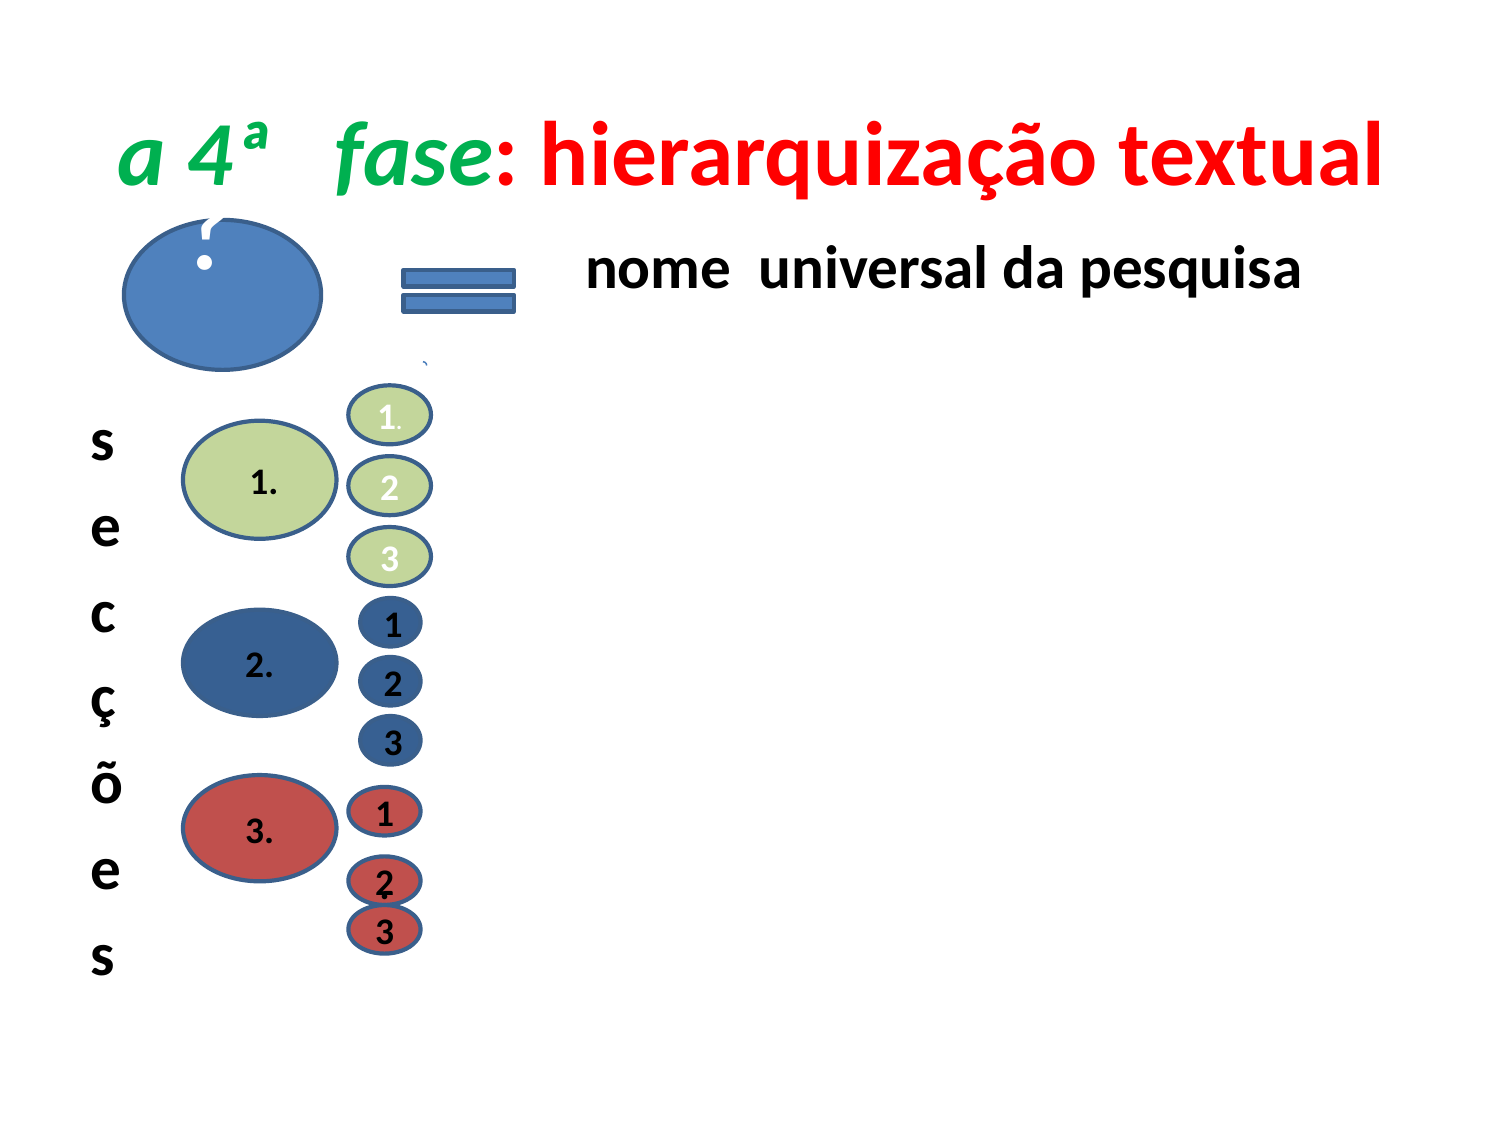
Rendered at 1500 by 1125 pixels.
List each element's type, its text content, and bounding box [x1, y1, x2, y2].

text_box 1 [346, 784, 423, 838]
text_box [401, 293, 516, 314]
text_box 3. [180, 772, 339, 884]
text_box 31.. [346, 524, 434, 589]
text_box 1 [358, 595, 423, 649]
list nome universal da pesquisa s e c ç õ e s [75, 219, 1425, 1005]
title a 4ª fase: hierarquização textual [76, 54, 1427, 243]
text_box 2 [358, 654, 423, 708]
text_box 1. [180, 418, 339, 541]
text_box 2 [346, 854, 423, 905]
text_box .3 [346, 902, 423, 956]
text_box 1.. [346, 383, 434, 447]
text_box 3 [358, 713, 423, 767]
text_box [401, 268, 516, 289]
text_box 2. [180, 607, 339, 719]
text_box ? [121, 217, 324, 372]
text_box 21.. [346, 454, 434, 518]
